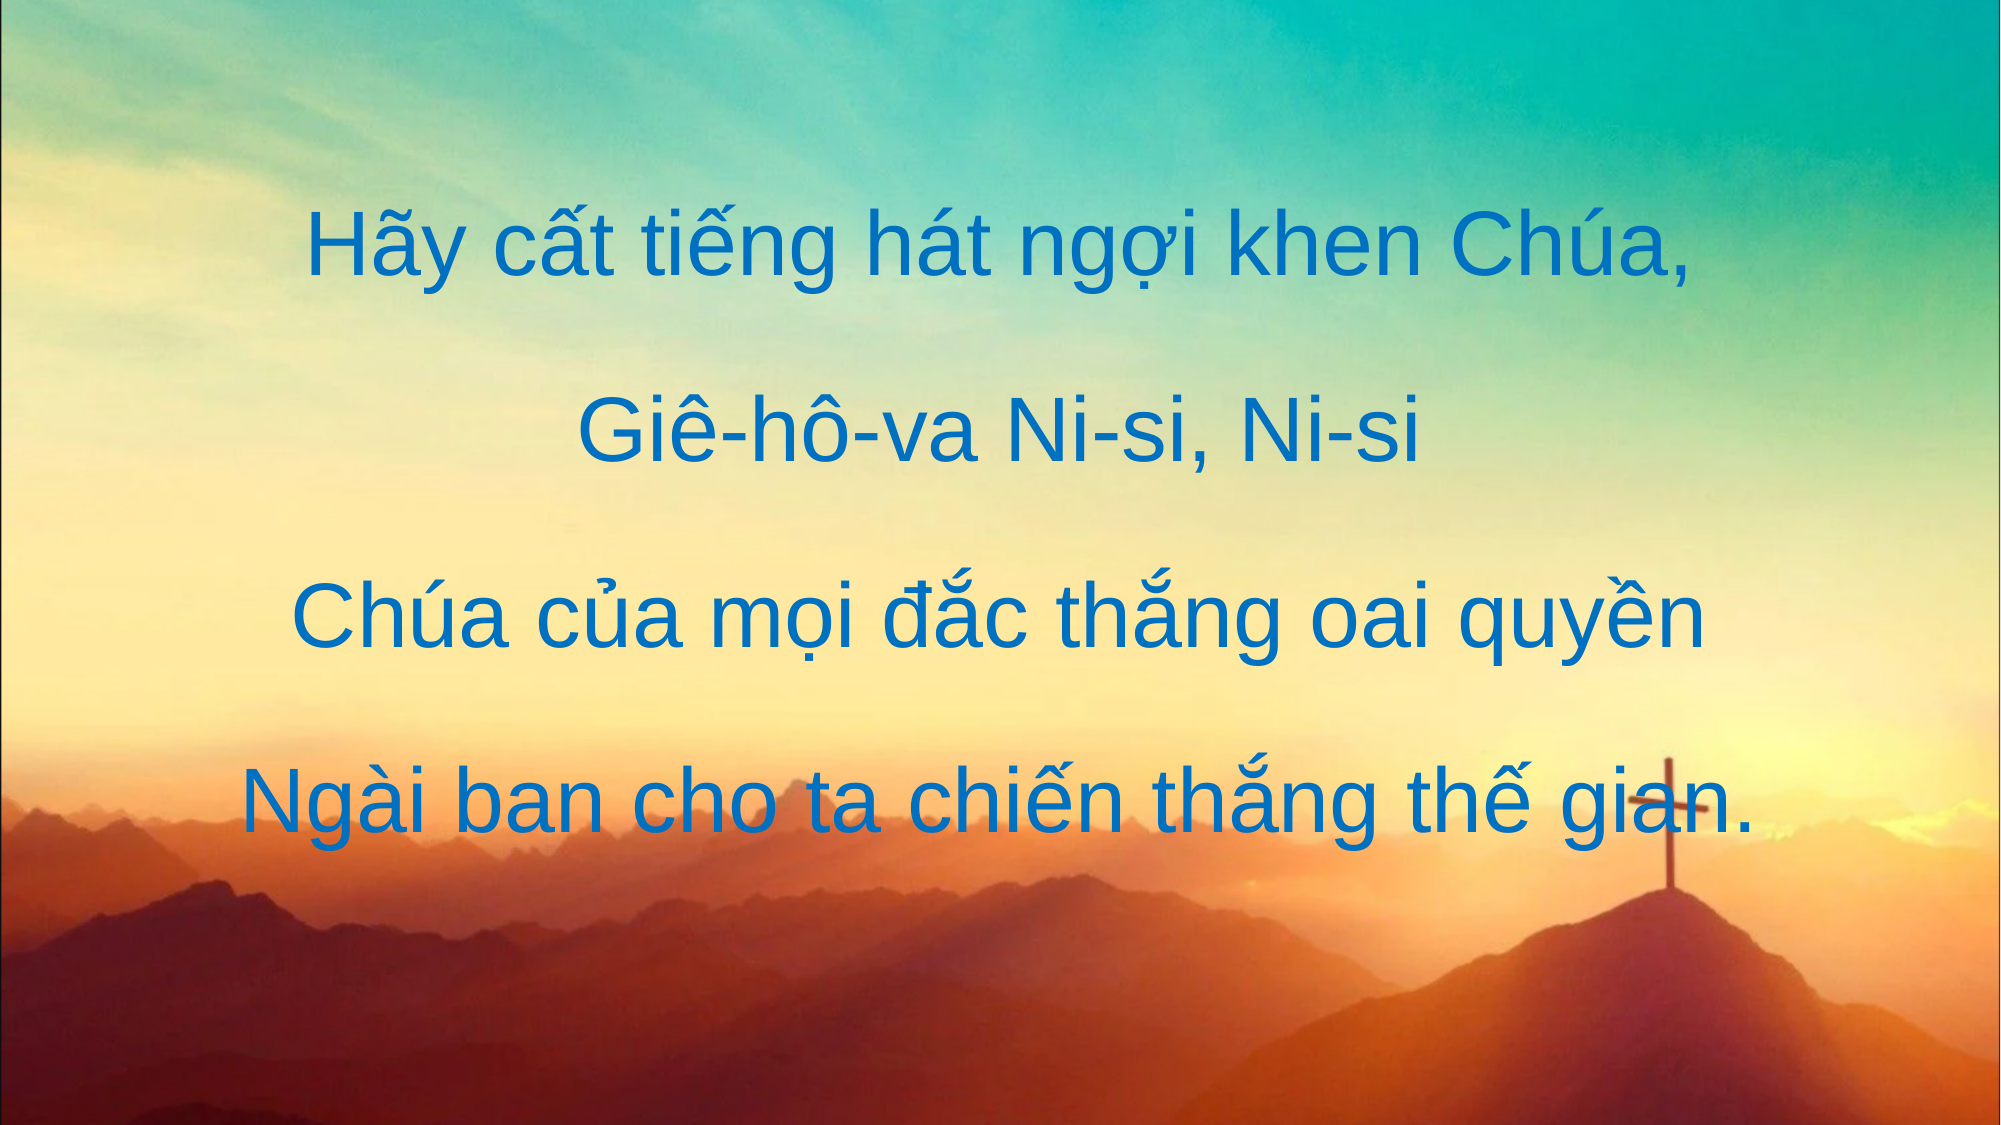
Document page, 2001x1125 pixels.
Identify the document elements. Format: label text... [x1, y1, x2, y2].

list Hãy cất tiếng hát ngợi khen Chúa, Giê-hô-va Ni-si, Ni-si Chúa của mọi đắc thắng oai quyền Ngài ban cho ta chiến thắng thế gian. [0, 0, 2000, 1125]
